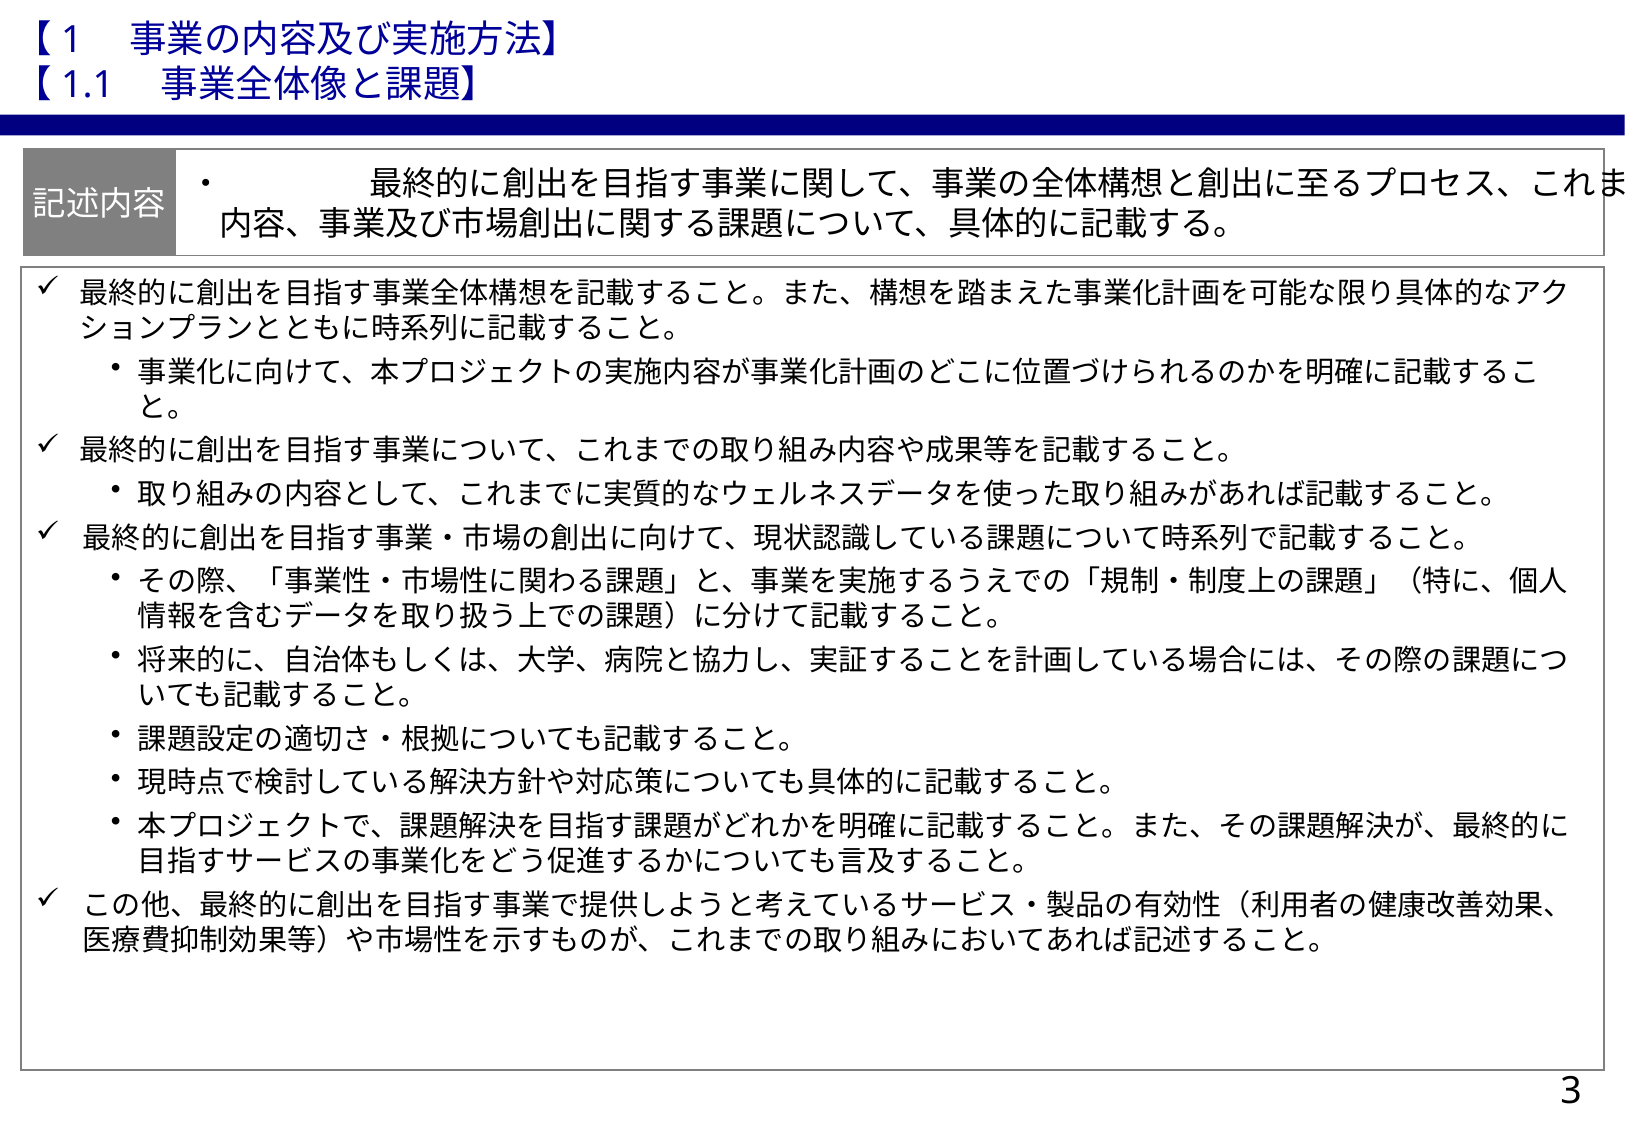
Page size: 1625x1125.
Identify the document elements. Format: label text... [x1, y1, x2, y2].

text_box ・ 最終的に創出を目指す事業に関して、事業の全体構想と創出に至るプロセス、これまでの取り組みの 内容、事業及び市場創出に関する課題について、具体的に記載する。 [174, 148, 1604, 256]
text_box 記述内容 [23, 148, 174, 256]
text_box 【1 事業の内容及び実施方法】 【1.1 事業全体像と課題】 [0, 7, 1625, 112]
text_box 最終的に創出を目指す事業全体構想を記載すること。また、構想を踏まえた事業化計画を可能な限り具体的なアクションプランとともに時系列に記載すること。 事業化に向けて、本プロジェクトの実施内容が事業化計画のどこに位置づけられるのかを明確に記載すること。 最終的に創出を目指す事業について、これまでの取り組み内容や成果等を記載すること。 取り組みの内容として、これまでに実質的なウェルネスデータを使った取り組みがあれば記載すること。 最終的に創出を目指す事業・市場の創出に向けて、現状認識している課題について時系列で記載すること。 その際、「事業性・市場性に関わる課題」と、事業を実施するうえでの「規制・制度上の課題」（特に、個人情報を含むデータを取り扱う上での課題）に分けて記載すること。 将来的に、自治体もしくは、大学、病院と協力し、実証することを計画している場合には、その際の課題についても記載すること。 課題設定の適切さ・根拠についても記載すること。 現時点で検討している解決方針や対応策についても具体的に記載すること。 本プロジェクトで、課題解決を目指す課題がどれかを明確に記載すること。また、その課題解決が、最終的に目指すサービスの事業化をどう促進するかについても言及すること。 この他、最終的に創出を目指す事業で提供しようと考えているサービス・製品の有効性（利用者の健康改善効果、医療費抑制効果等）や市場性を示すものが、これまでの取り組みにおいてあれば記述すること。 [21, 266, 1604, 1071]
